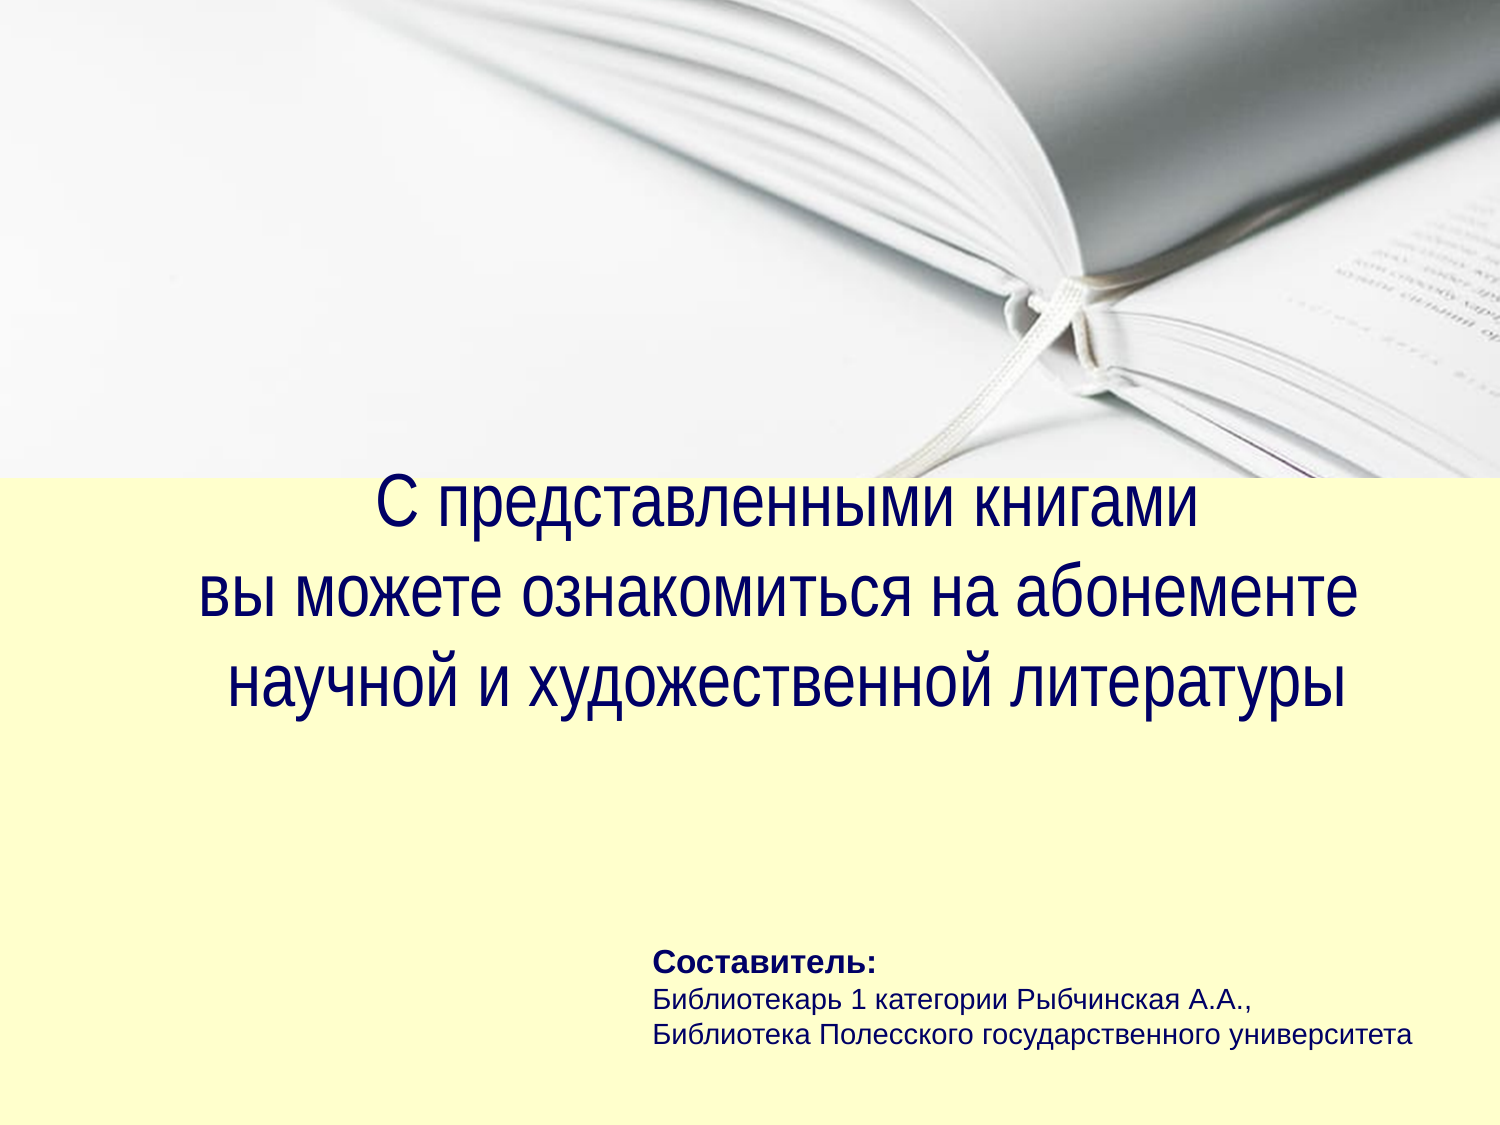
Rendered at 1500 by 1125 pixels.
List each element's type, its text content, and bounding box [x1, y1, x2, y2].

text_box Составитель: Библиотекарь 1 категории Рыбчинская А.А., Библиотека Полесского государственного университета [637, 932, 1429, 1058]
picture [0, 0, 1500, 479]
text_box С представленными книгами вы можете ознакомиться на абонементе научной и художественной литературы [171, 487, 1406, 730]
